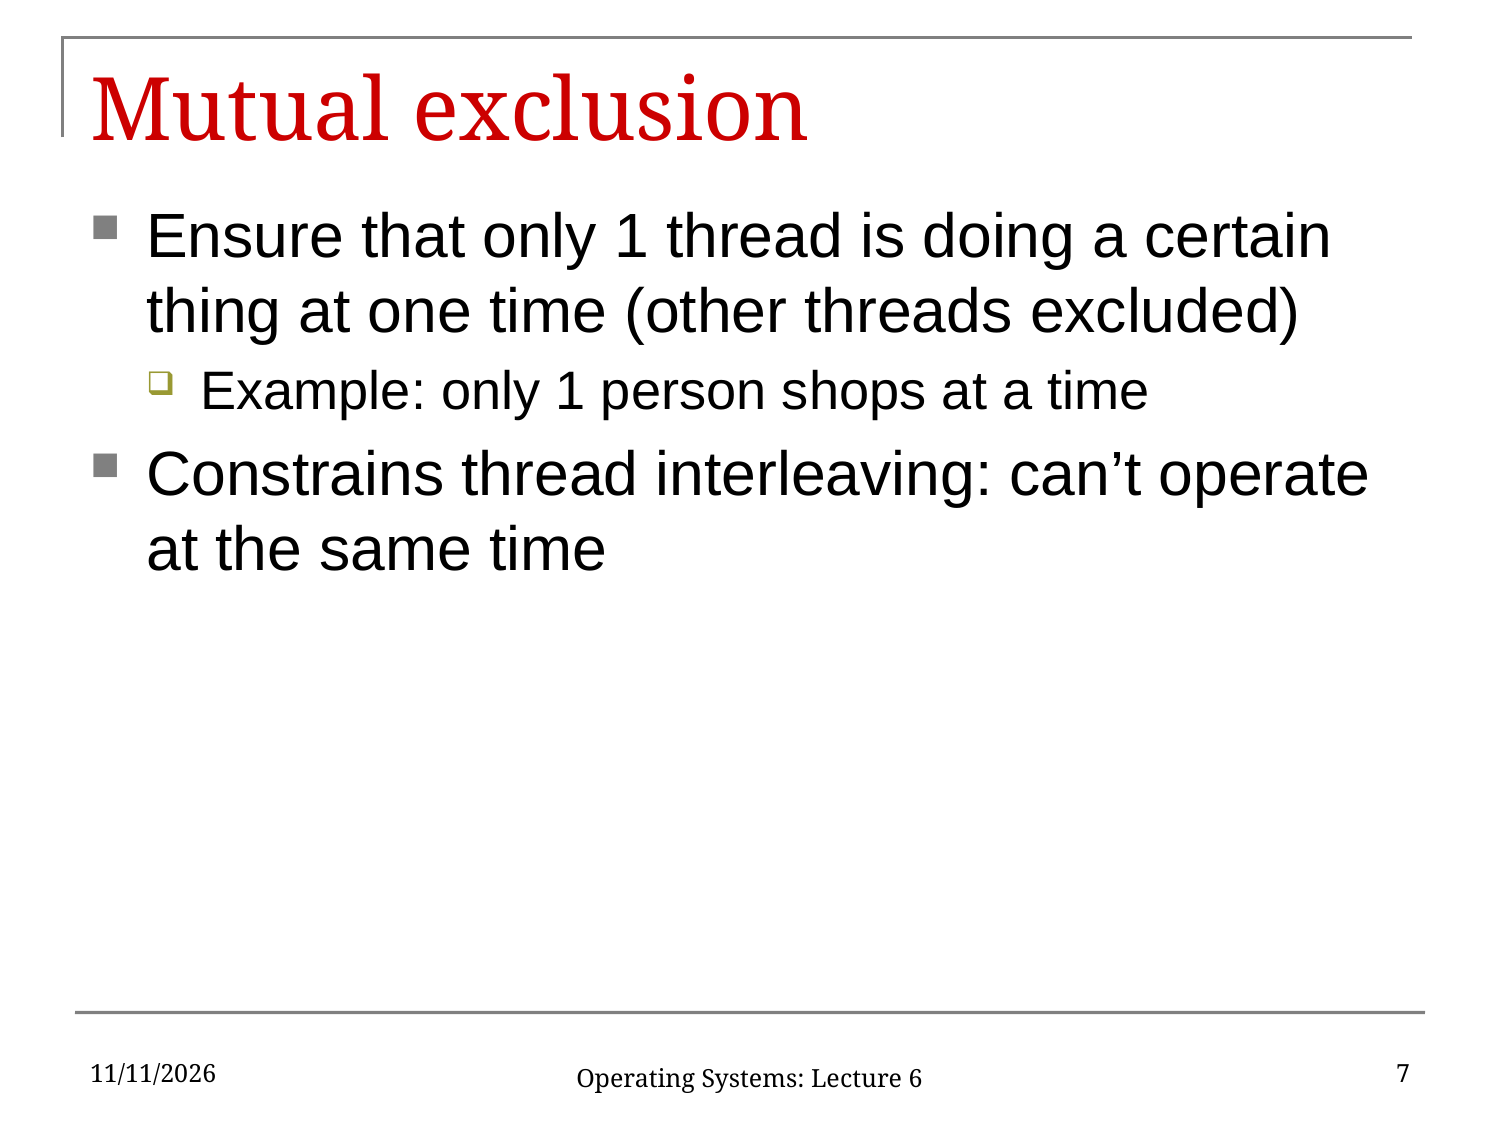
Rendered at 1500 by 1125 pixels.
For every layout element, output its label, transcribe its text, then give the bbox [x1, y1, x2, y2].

title Mutual exclusion [75, 45, 1425, 163]
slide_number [74, 1023, 426, 1100]
slide_number 7 [1074, 1023, 1426, 1100]
list Ensure that only 1 thread is doing a certain thing at one time (other threads excluded) Example: only 1 person shops at a time Constrains thread interleaving: can’t operate at the same time [75, 187, 1425, 1006]
footer Operating Systems: Lecture 6 [512, 1024, 988, 1101]
